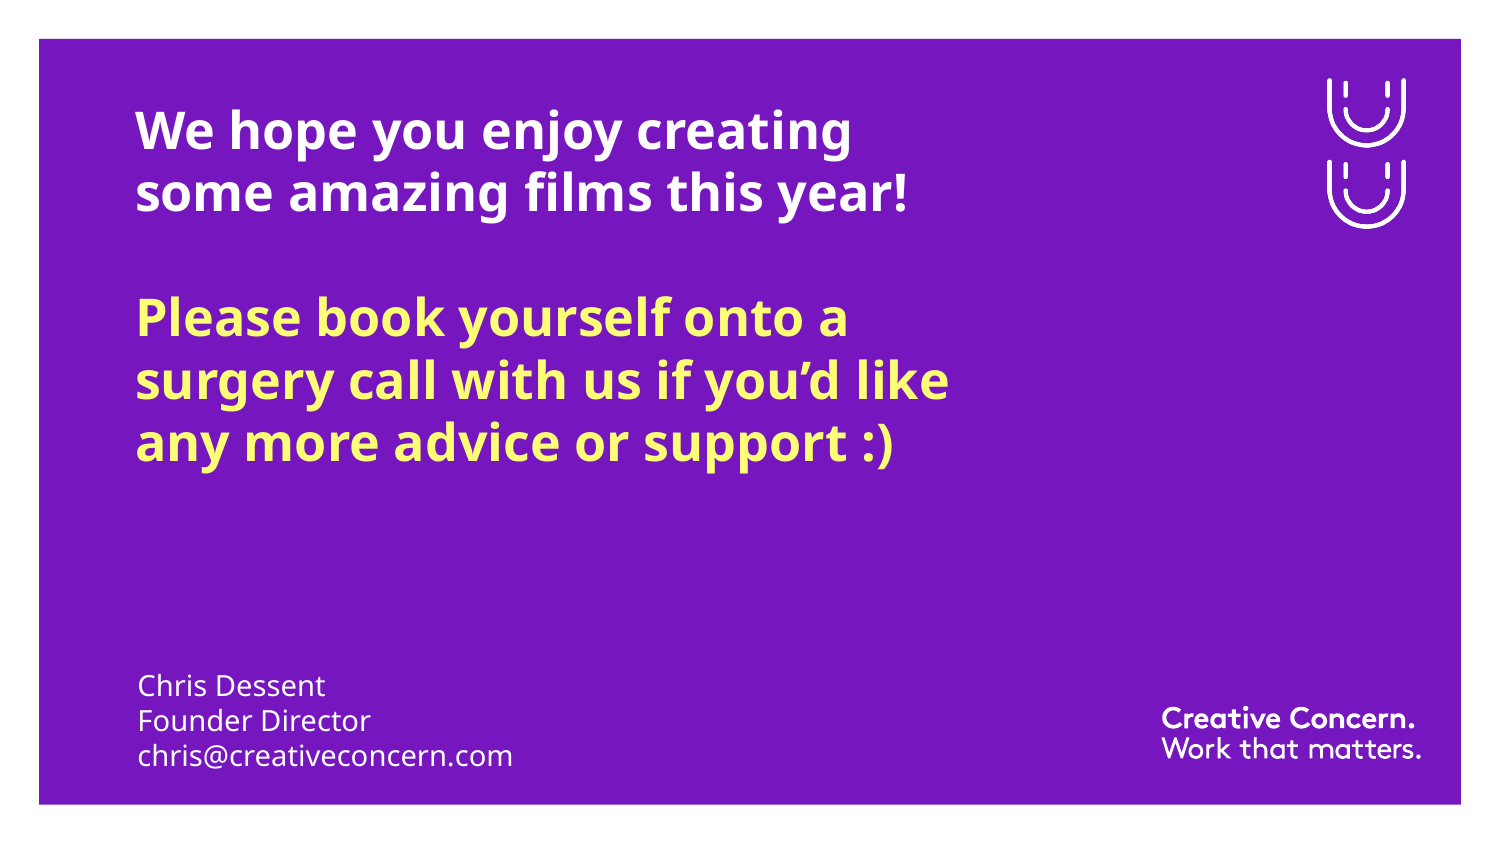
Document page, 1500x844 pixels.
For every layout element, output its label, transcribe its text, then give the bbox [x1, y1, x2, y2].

subtitle Chris Dessent Founder Director chris@creativeconcern.com [137, 642, 1075, 773]
picture [1327, 78, 1406, 229]
title [119, 137, 945, 237]
title We hope you enjoy creating some amazing films this year! Please book yourself onto a surgery call with us if you’d like any more advice or support :) [134, 97, 961, 197]
